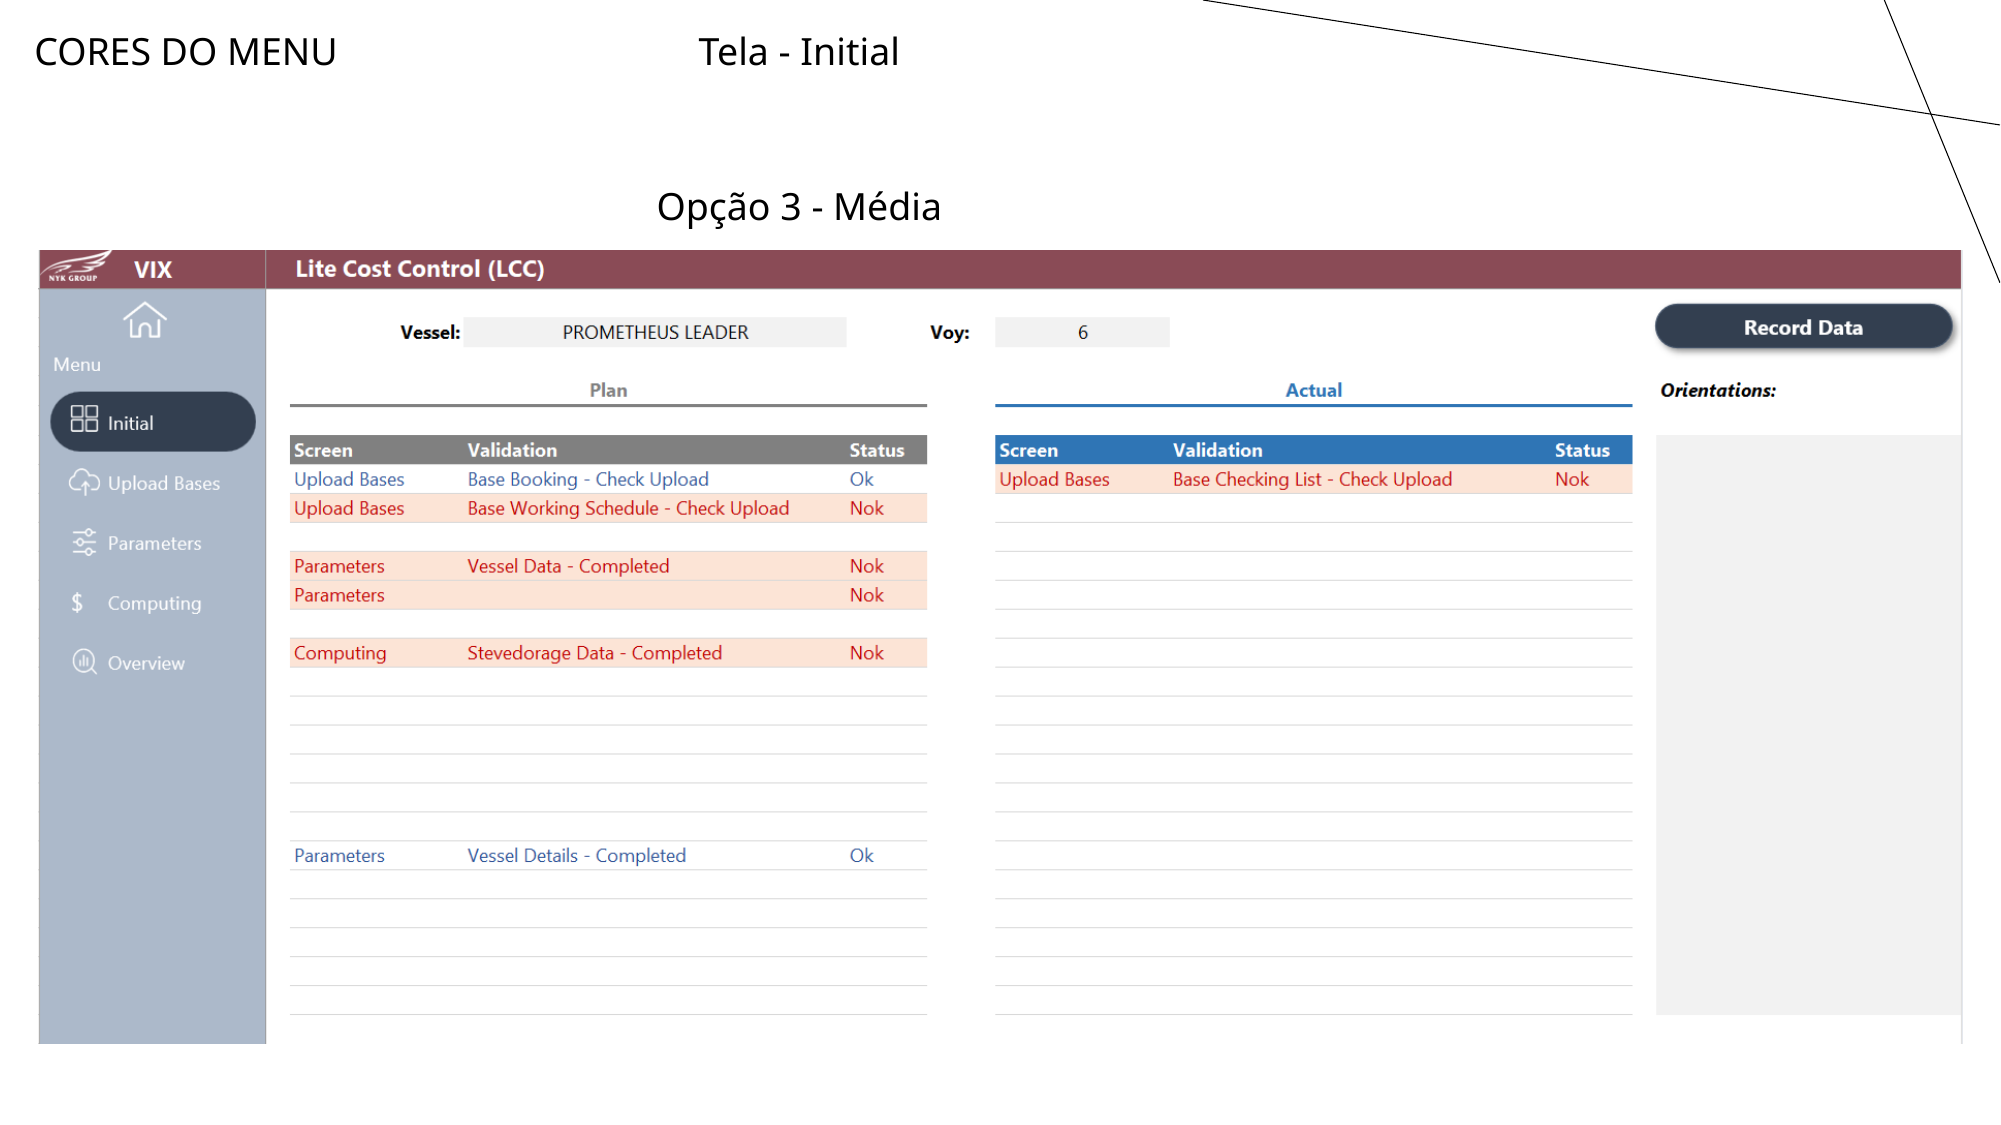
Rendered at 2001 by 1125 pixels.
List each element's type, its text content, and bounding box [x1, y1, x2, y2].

text_box CORES DO MENU [19, 20, 365, 81]
text_box Opção 3 - Média [525, 176, 1074, 236]
text_box Tela - Initial [525, 20, 1074, 81]
picture [38, 250, 1963, 1044]
